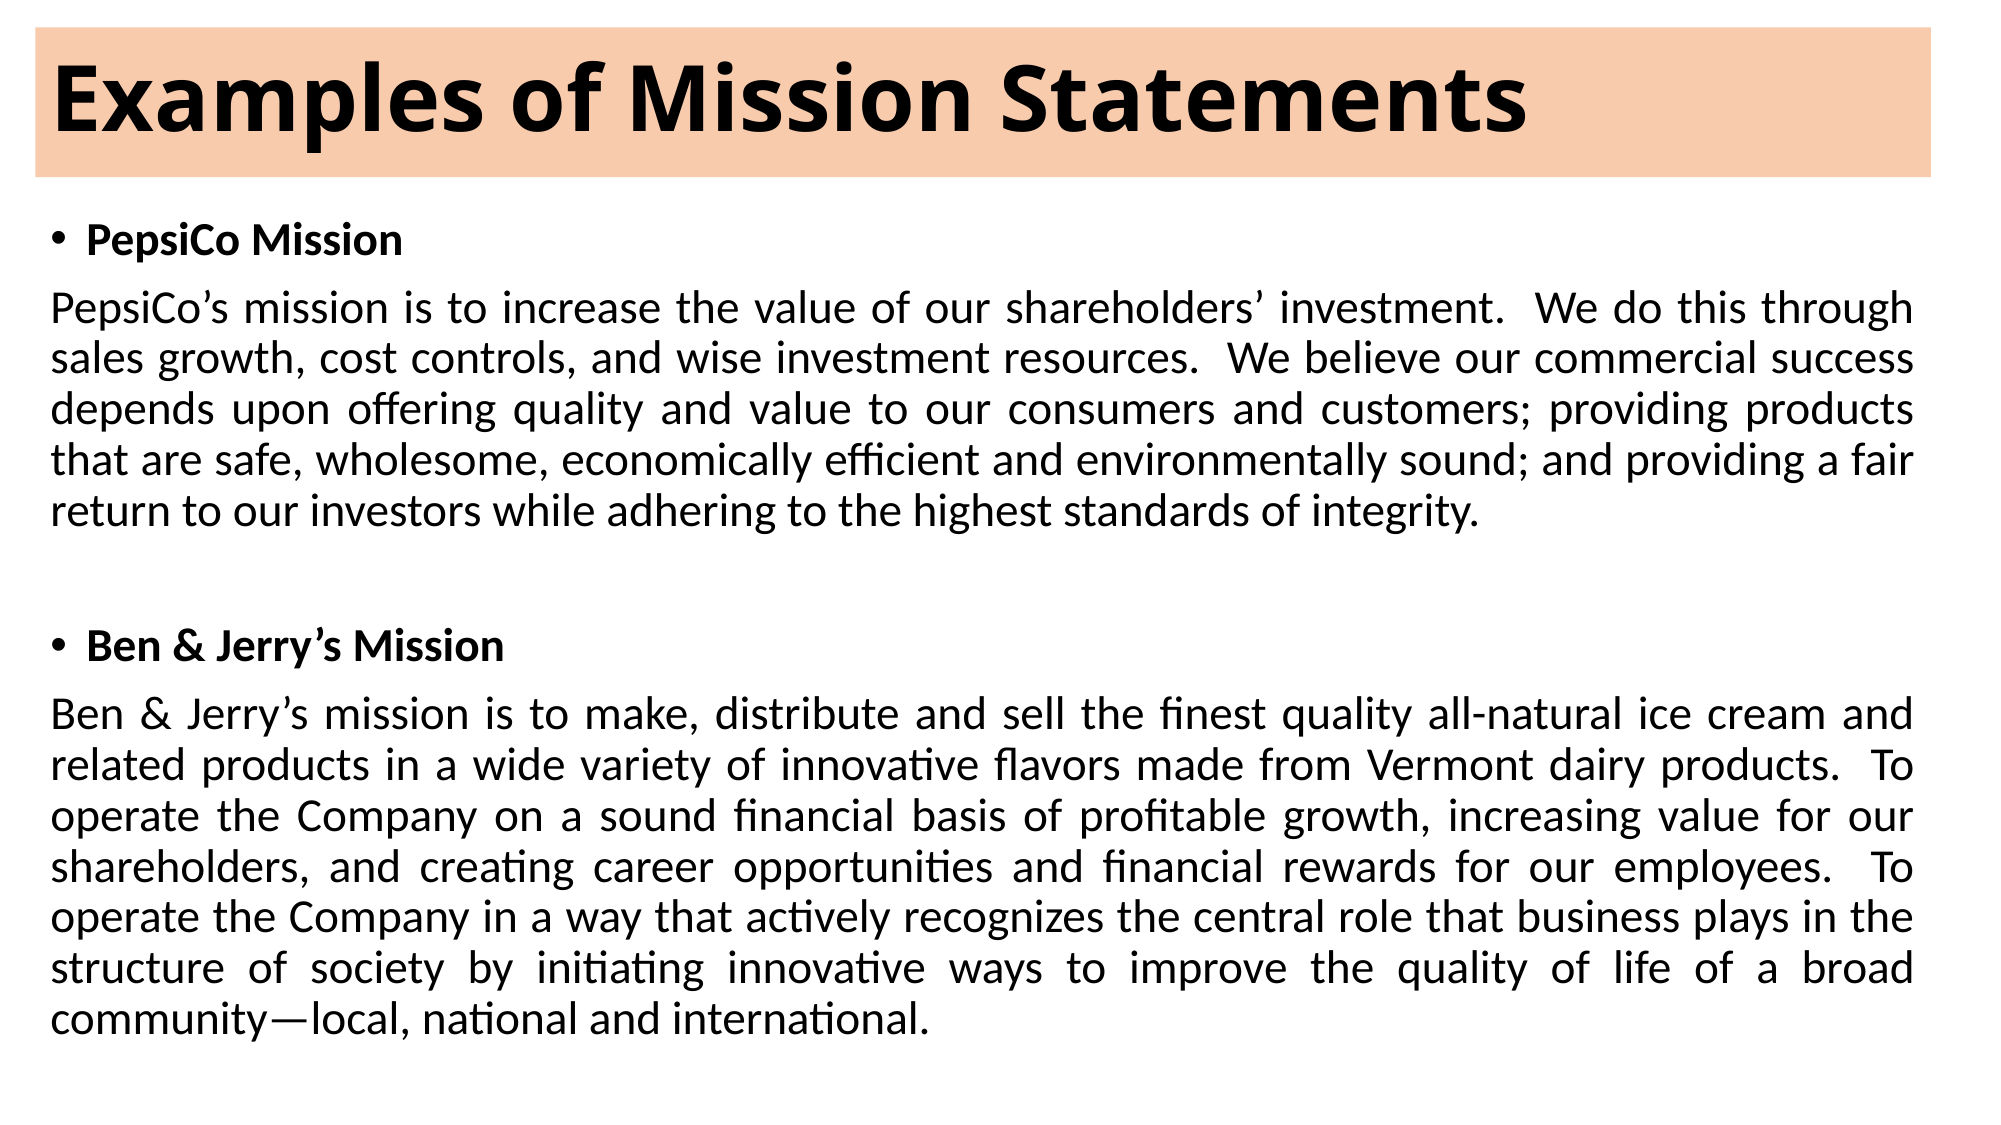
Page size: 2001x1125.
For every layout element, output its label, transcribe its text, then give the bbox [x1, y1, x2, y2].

title Examples of Mission Statements [35, 27, 1931, 178]
list PepsiCo Mission PepsiCo’s mission is to increase the value of our shareholders’ investment. We do this through sales growth, cost controls, and wise investment resources. We believe our commercial success depends upon offering quality and value to our consumers and customers; providing products that are safe, wholesome, economically efficient and environmentally sound; and providing a fair return to our investors while adhering to the highest standards of integrity. Ben & Jerry’s Mission Ben & Jerry’s mission is to make, distribute and sell the finest quality all-natural ice cream and related products in a wide variety of innovative flavors made from Vermont dairy products. To operate the Company on a sound financial basis of profitable growth, increasing value for our shareholders, and creating career opportunities and financial rewards for our employees. To operate the Company in a way that actively recognizes the central role that business plays in the structure of society by initiating innovative ways to improve the quality of life of a broad community—local, national and international. [35, 207, 1931, 1059]
